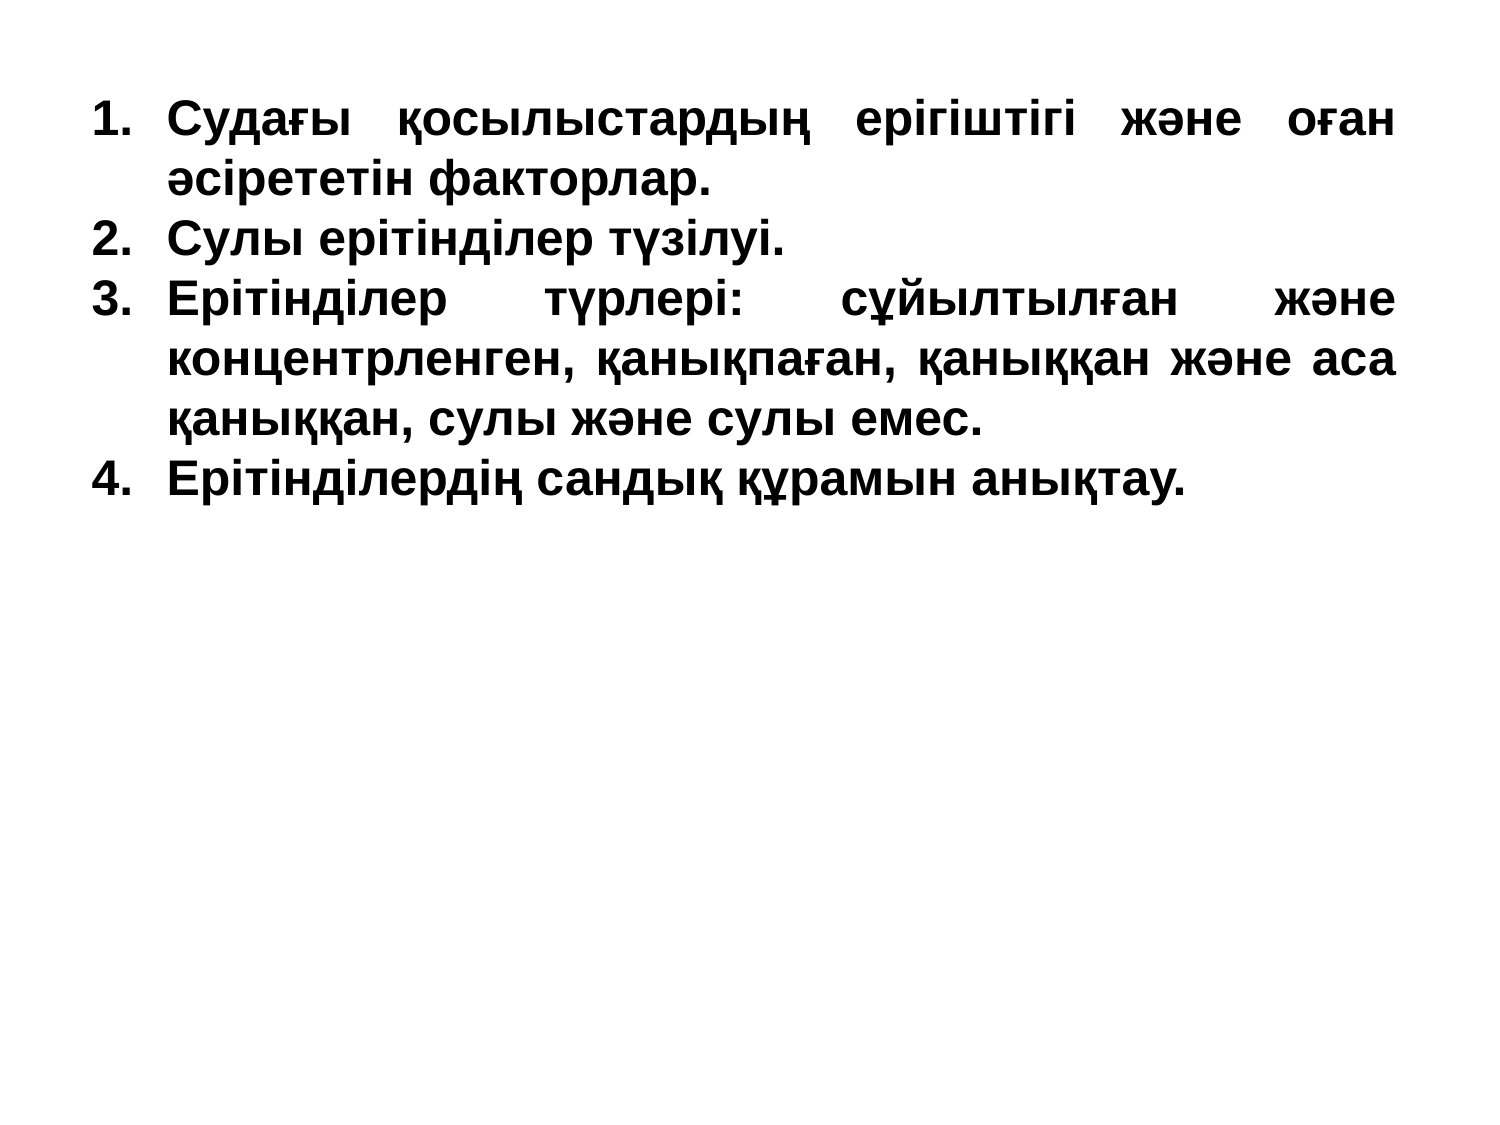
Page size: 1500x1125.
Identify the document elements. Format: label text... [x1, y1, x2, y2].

list Судағы қосылыстардың ерігіштігі және оған әсірететін факторлар. Сулы ерітінділер түзілуі. Ерітінділер түрлері: сұйылтылған және концентрленген, қанықпаған, қаныққан және аса қаныққан, сулы және сулы емес. Ерітінділердің сандық құрамын анықтау. [76, 78, 1412, 1059]
